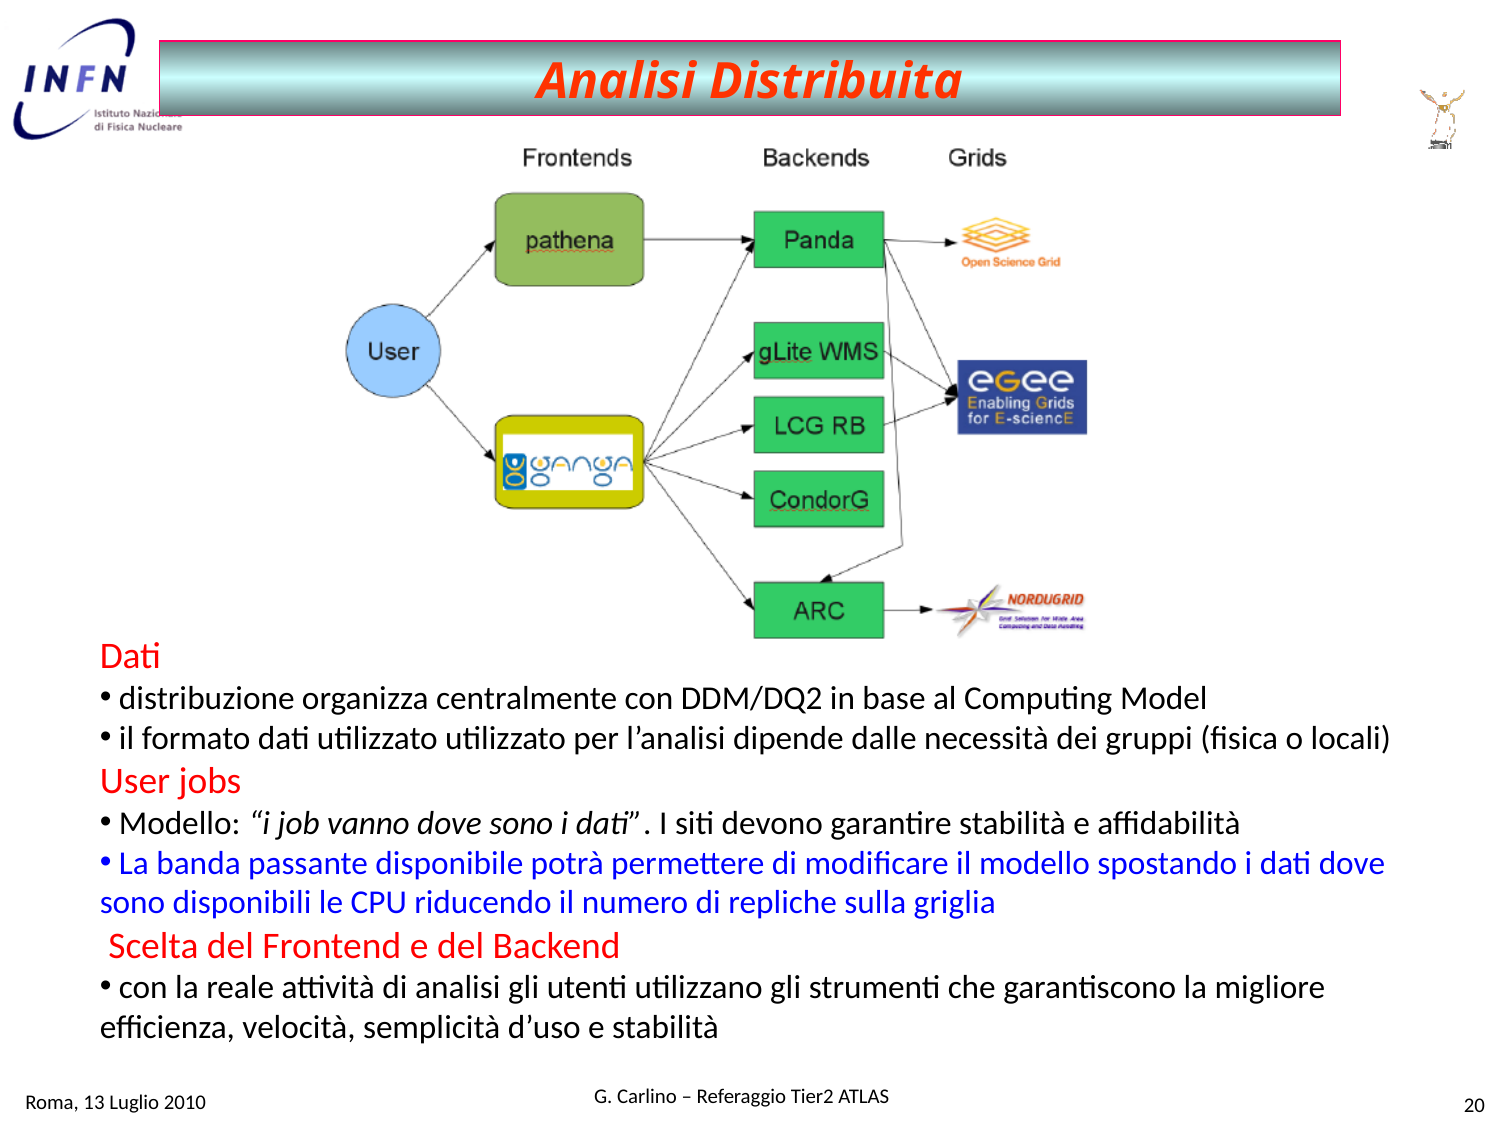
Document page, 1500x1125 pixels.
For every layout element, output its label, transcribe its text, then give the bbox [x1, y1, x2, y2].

picture [334, 137, 1102, 645]
text_box Dati distribuzione organizza centralmente con DDM/DQ2 in base al Computing Model il formato dati utilizzato utilizzato per l’analisi dipende dalle necessità dei gruppi (fisica o locali) User jobs Modello: “i job vanno dove sono i dati”. I siti devono garantire stabilità e affidabilità La banda passante disponibile potrà permettere di modificare il modello spostando i dati dove sono disponibili le CPU riducendo il numero di repliche sulla griglia Scelta del Frontend e del Backend con la reale attività di analisi gli utenti utilizzano gli strumenti che garantiscono la migliore efficienza, velocità, semplicità d’uso e stabilità [85, 623, 1462, 1053]
text_box Analisi Distribuita [159, 40, 1341, 116]
picture [1381, 0, 1500, 149]
picture [0, 5, 199, 155]
